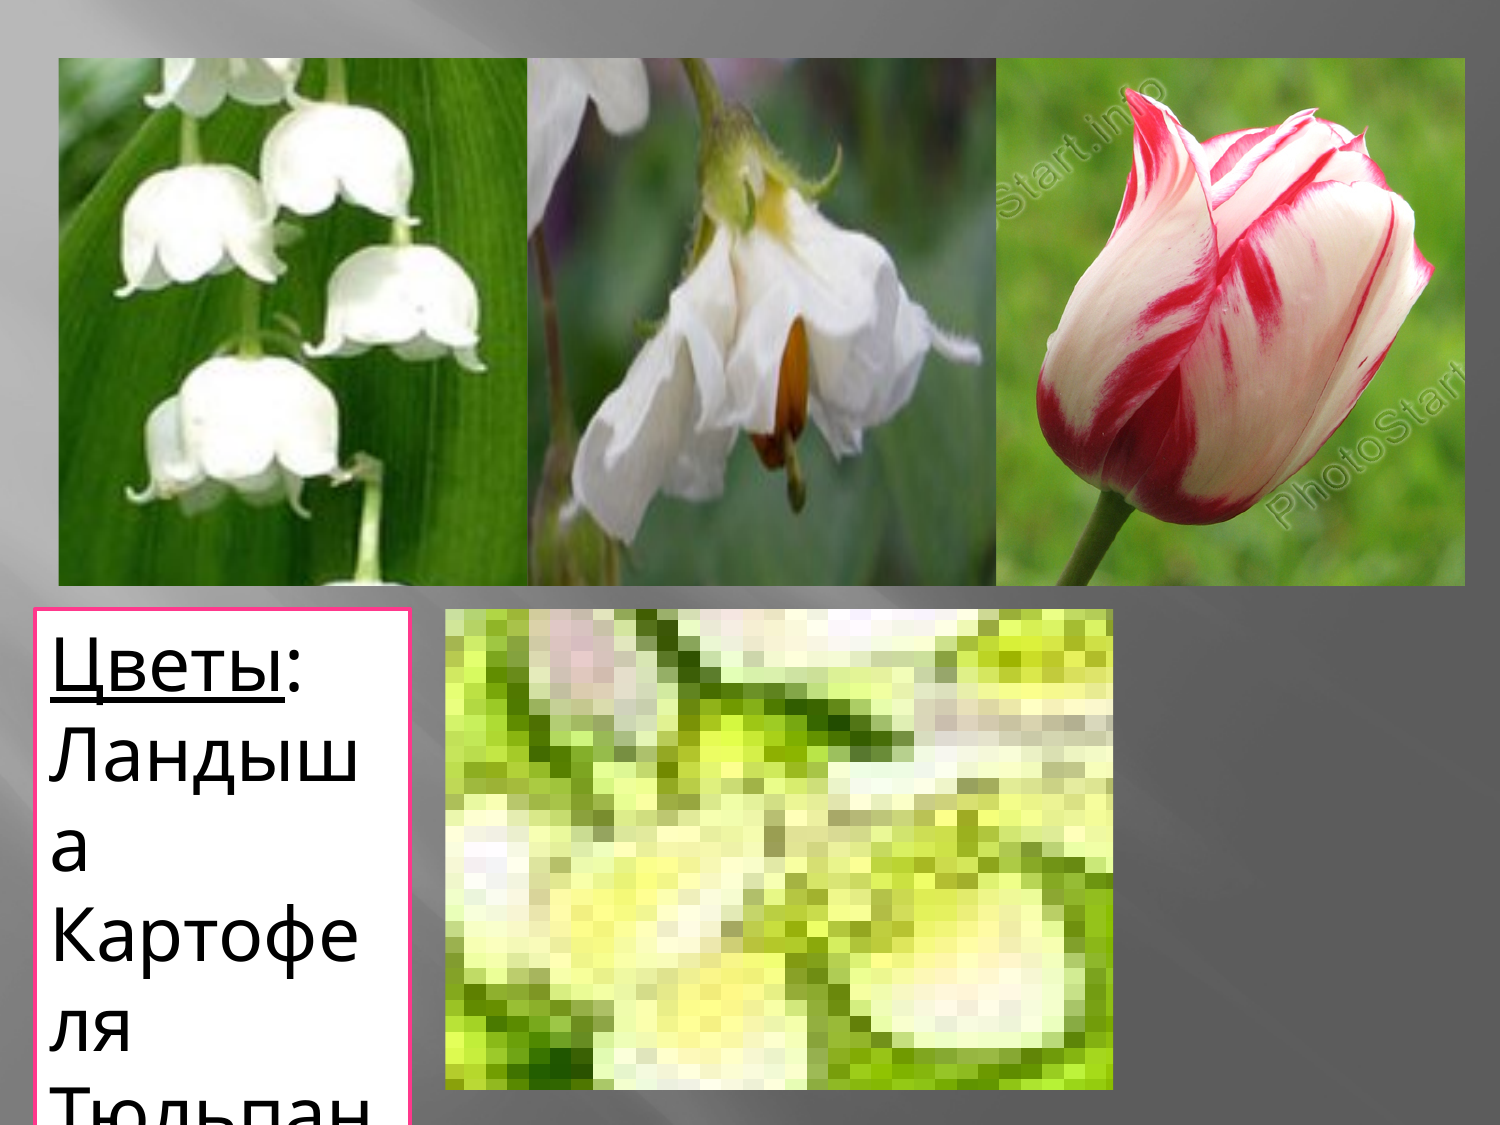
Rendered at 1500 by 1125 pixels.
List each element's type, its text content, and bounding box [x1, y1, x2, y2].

picture [445, 609, 1114, 1091]
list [58, 58, 527, 587]
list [997, 58, 1466, 587]
picture [527, 58, 997, 587]
text_box Цветы: Ландыша Картофеля Тюльпана Черёмухи. [33, 607, 412, 1125]
